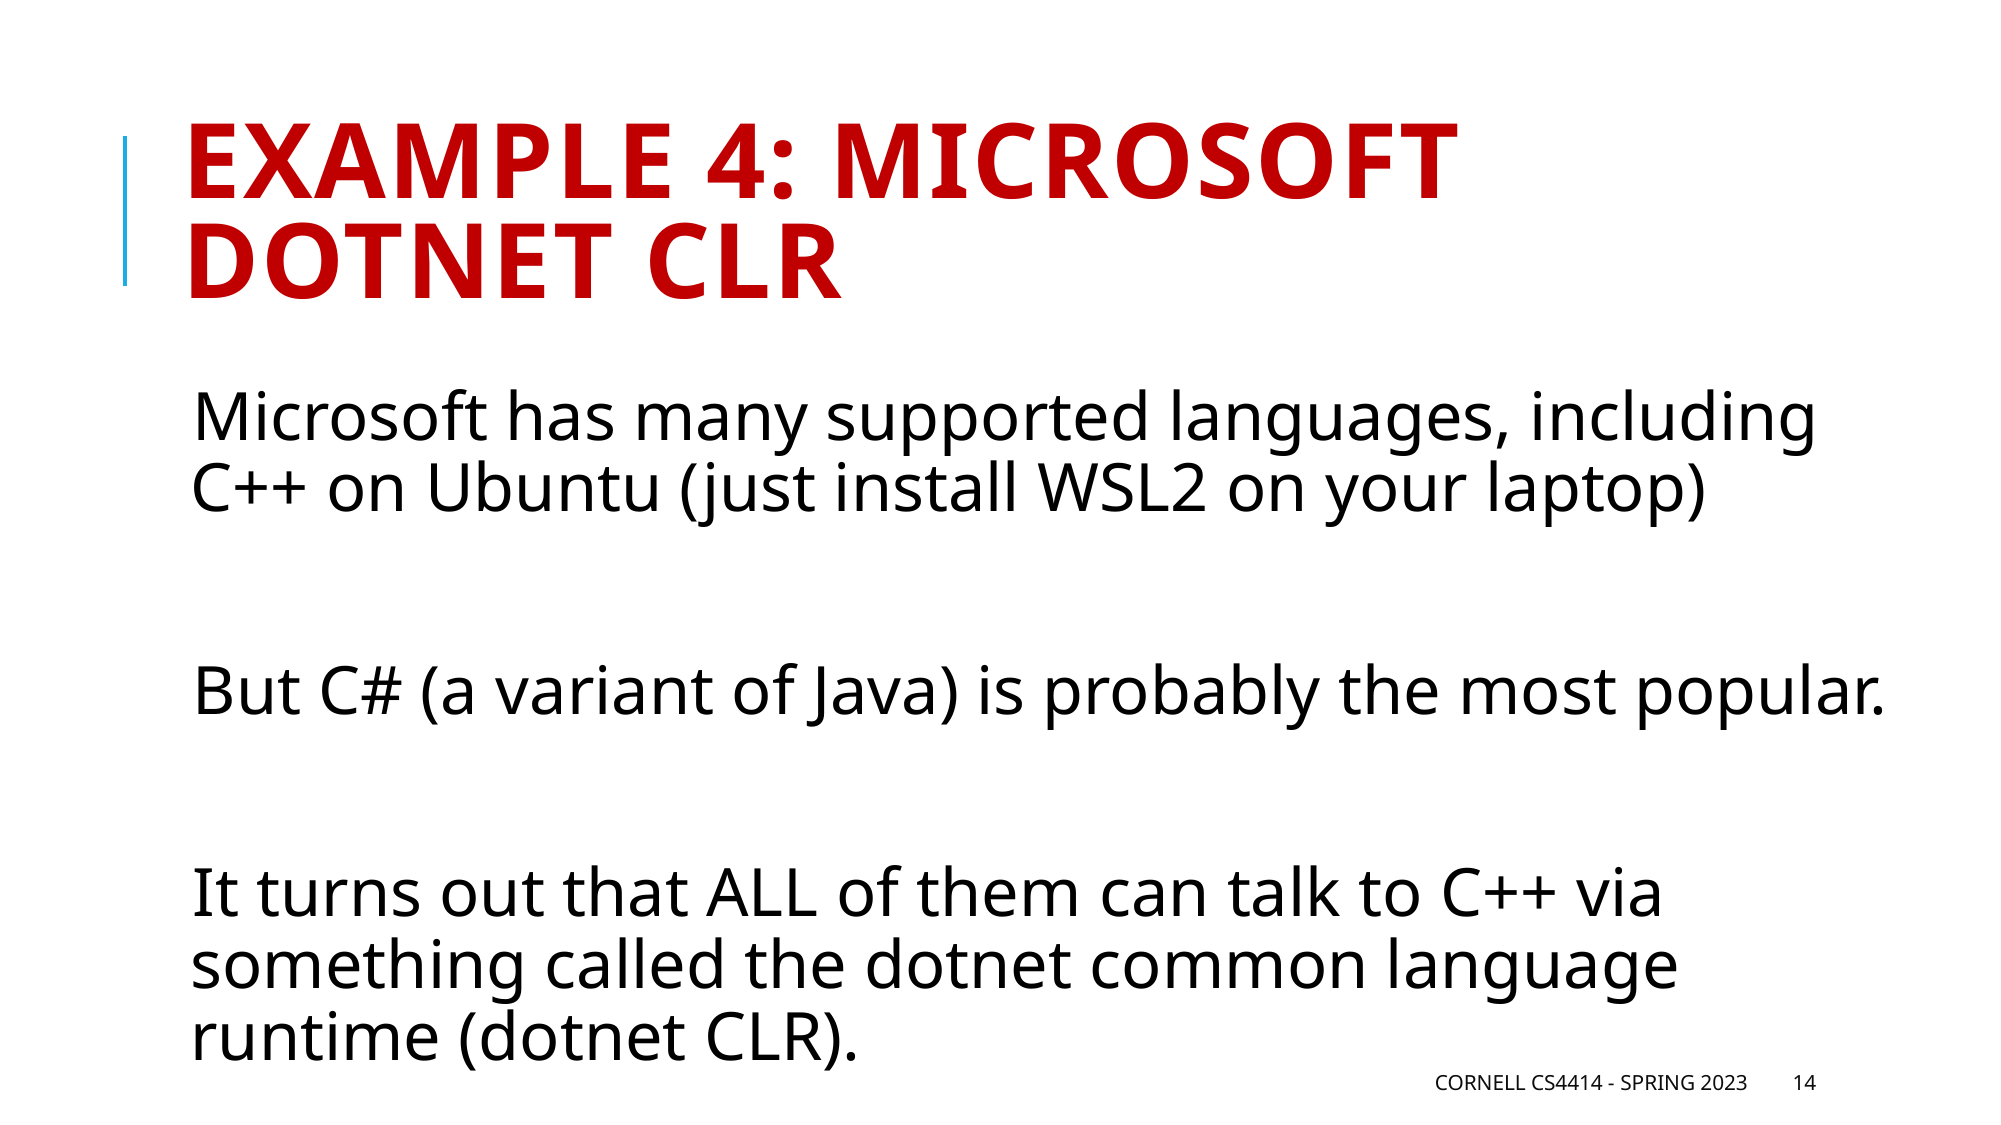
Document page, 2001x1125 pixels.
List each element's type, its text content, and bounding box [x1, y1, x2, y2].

slide_number 14 [1777, 1061, 1938, 1107]
list Microsoft has many supported languages, including C++ on Ubuntu (just install WSL2 on your laptop) But C# (a variant of Java) is probably the most popular. It turns out that ALL of them can talk to C++ via something called the dotnet common language runtime (dotnet CLR). [168, 375, 1914, 1035]
footer Cornell CS4414 - Spring 2023 [794, 1061, 1763, 1107]
title Example 4: Microsoft dotnet CLR [168, 96, 1914, 342]
